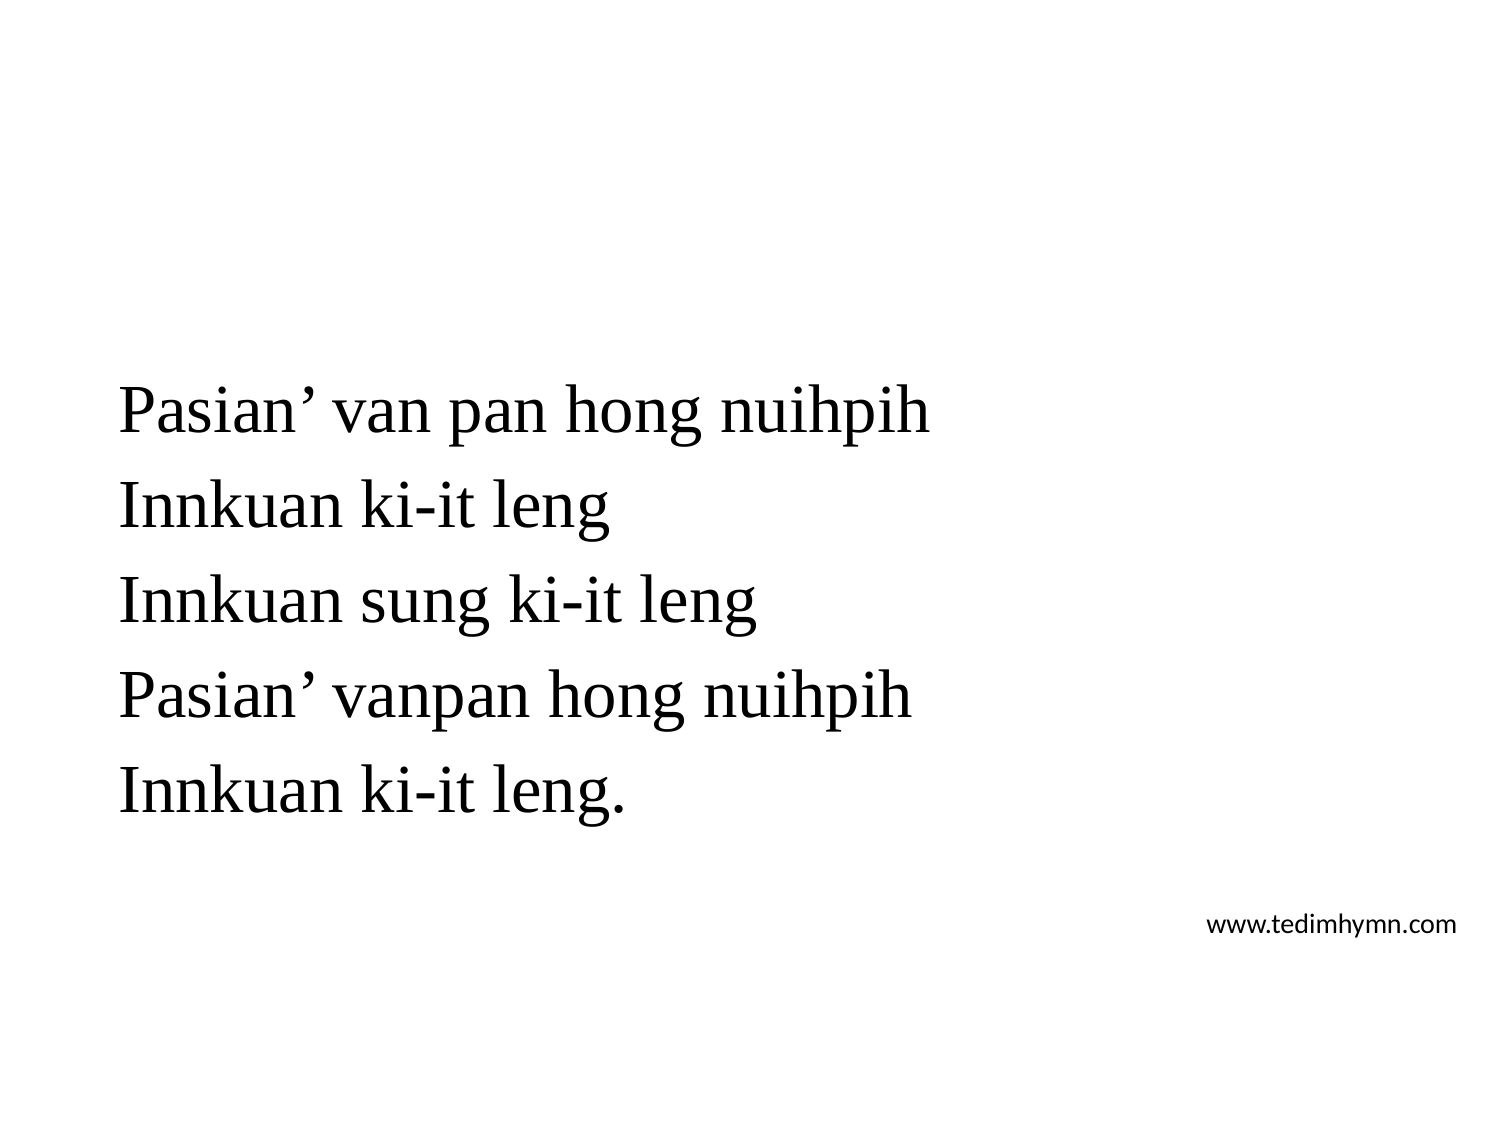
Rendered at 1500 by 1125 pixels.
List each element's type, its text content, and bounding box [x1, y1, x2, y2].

list Pasian’ van pan hong nuihpih Innkuan ki-it leng Innkuan sung ki-it leng Pasian’ vanpan hong nuihpih Innkuan ki-it leng. [103, 365, 1397, 901]
text_box www.tedimhymn.com [1191, 897, 1500, 947]
